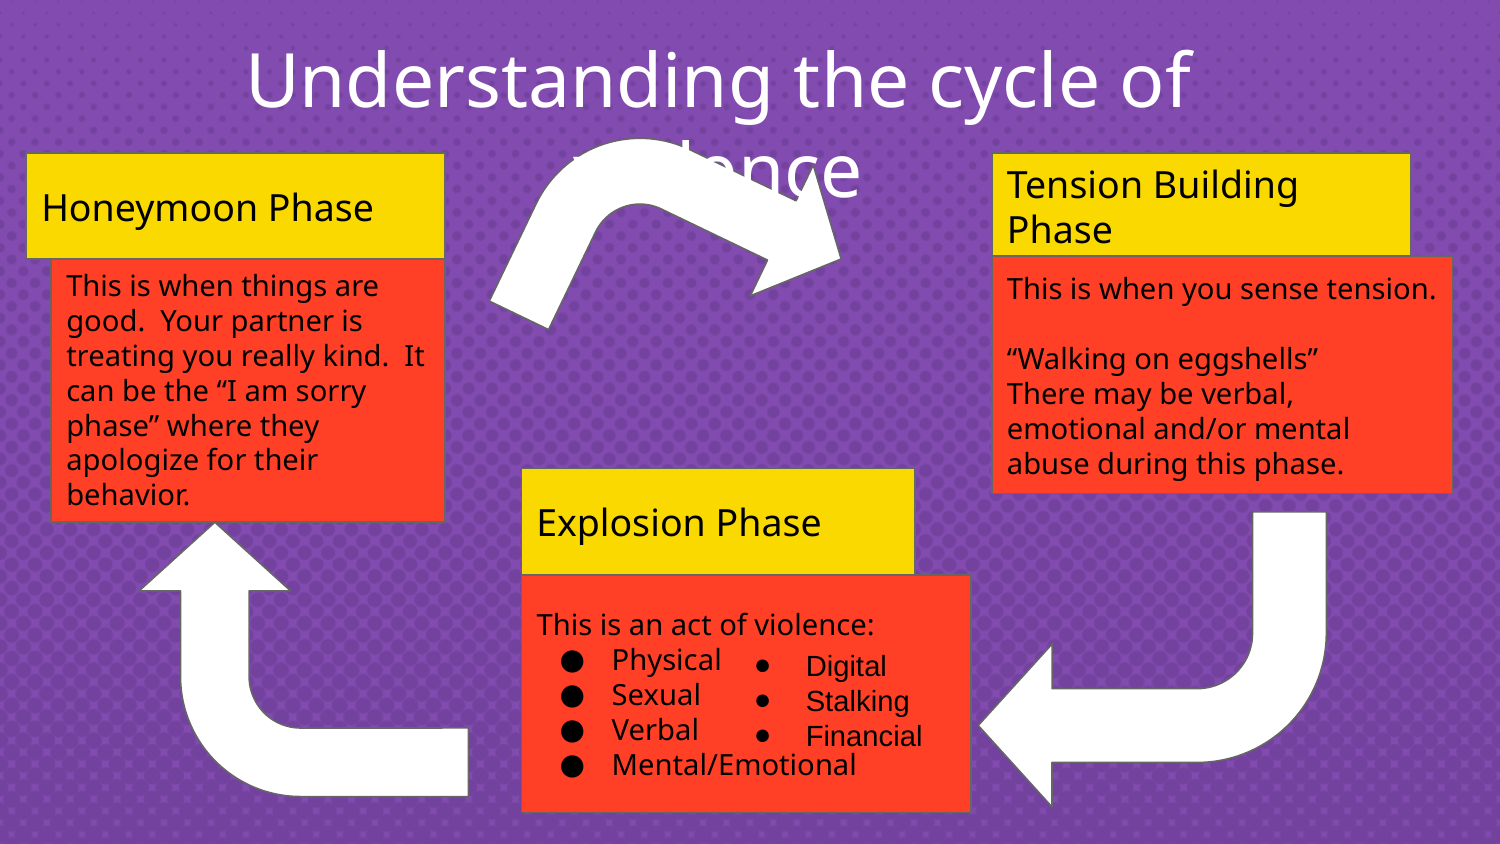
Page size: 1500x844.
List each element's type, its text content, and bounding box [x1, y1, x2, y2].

text_box This is an act of violence: Physical Sexual Verbal Mental/Emotional [521, 574, 971, 813]
text_box [139, 522, 469, 797]
text_box This is when things are good. Your partner is treating you really kind. It can be the “I am sorry phase” where they apologize for their behavior. [51, 260, 445, 523]
text_box Tension Building Phase [991, 153, 1411, 256]
text_box Explosion Phase [521, 468, 916, 575]
text_box [489, 150, 842, 330]
text_box Digital Stalking Financial [715, 632, 971, 832]
text_box [978, 511, 1327, 807]
text_box This is when you sense tension. “Walking on eggshells” There may be verbal, emotional and/or mental abuse during this phase. [991, 256, 1453, 494]
text_box Understanding the cycle of violence [182, 17, 1255, 150]
text_box Honeymoon Phase [26, 153, 445, 260]
